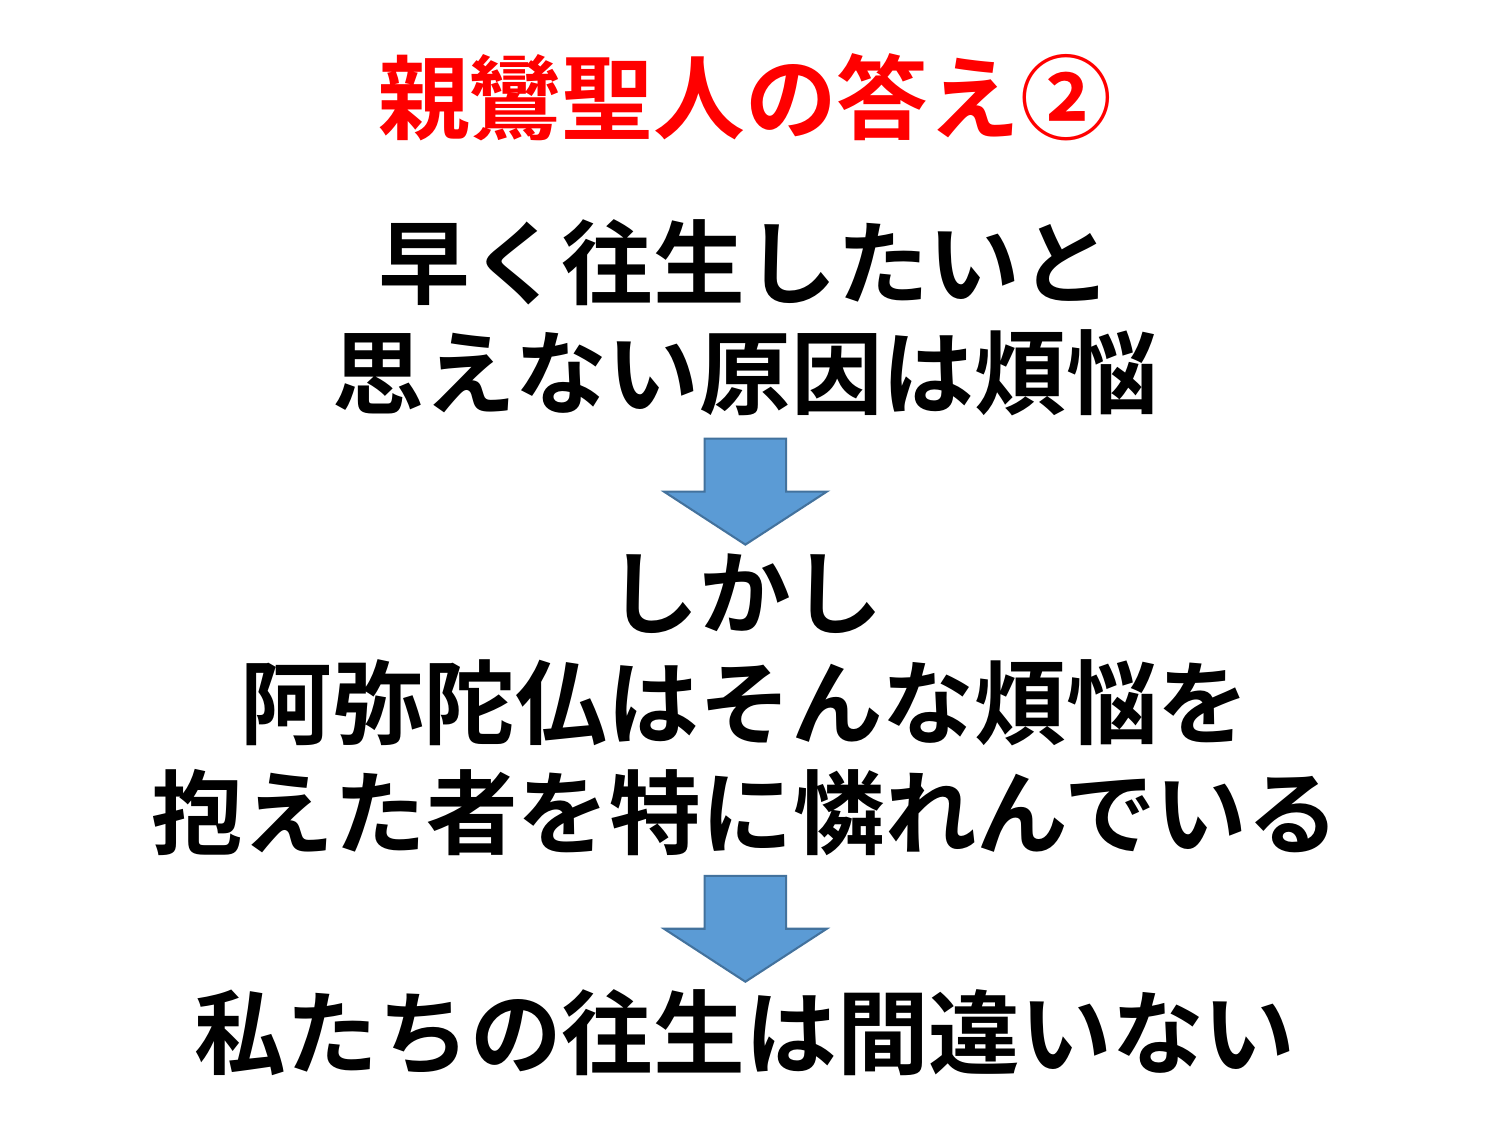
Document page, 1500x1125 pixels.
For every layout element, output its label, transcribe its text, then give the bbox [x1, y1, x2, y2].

text_box [660, 437, 831, 546]
text_box [660, 874, 831, 983]
text_box 親鸞聖人の答え② 早く往生したいと 思えない原因は煩悩 しかし 阿弥陀仏はそんな煩悩を 抱えた者を特に憐れんでいる 私たちの往生は間違いない [43, 33, 1447, 1093]
